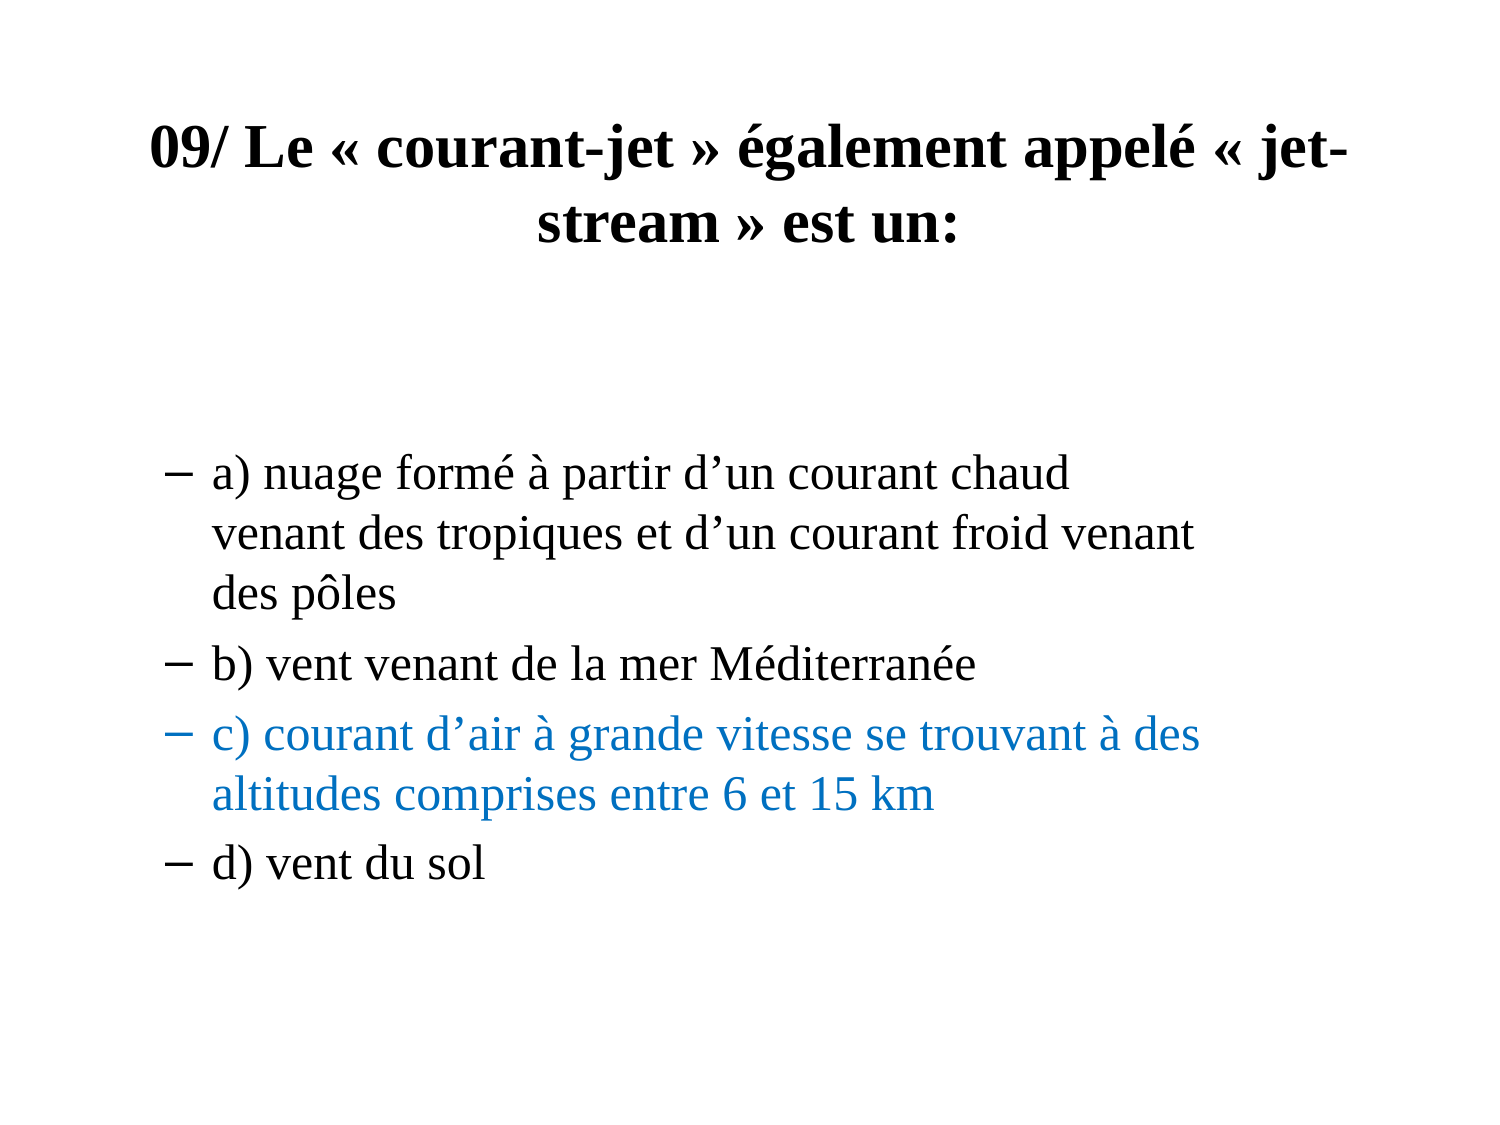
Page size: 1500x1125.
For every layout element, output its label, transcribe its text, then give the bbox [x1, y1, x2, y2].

title 09/ Le « courant-jet » également appelé « jet-stream » est un: [75, 45, 1425, 315]
list a) nuage formé à partir d’un courant chaud venant des tropiques et d’un courant froid venant des pôles b) vent venant de la mer Méditerranée c) courant d’air à grande vitesse se trouvant à des altitudes comprises entre 6 et 15 km d) vent du sol [75, 432, 1223, 1005]
